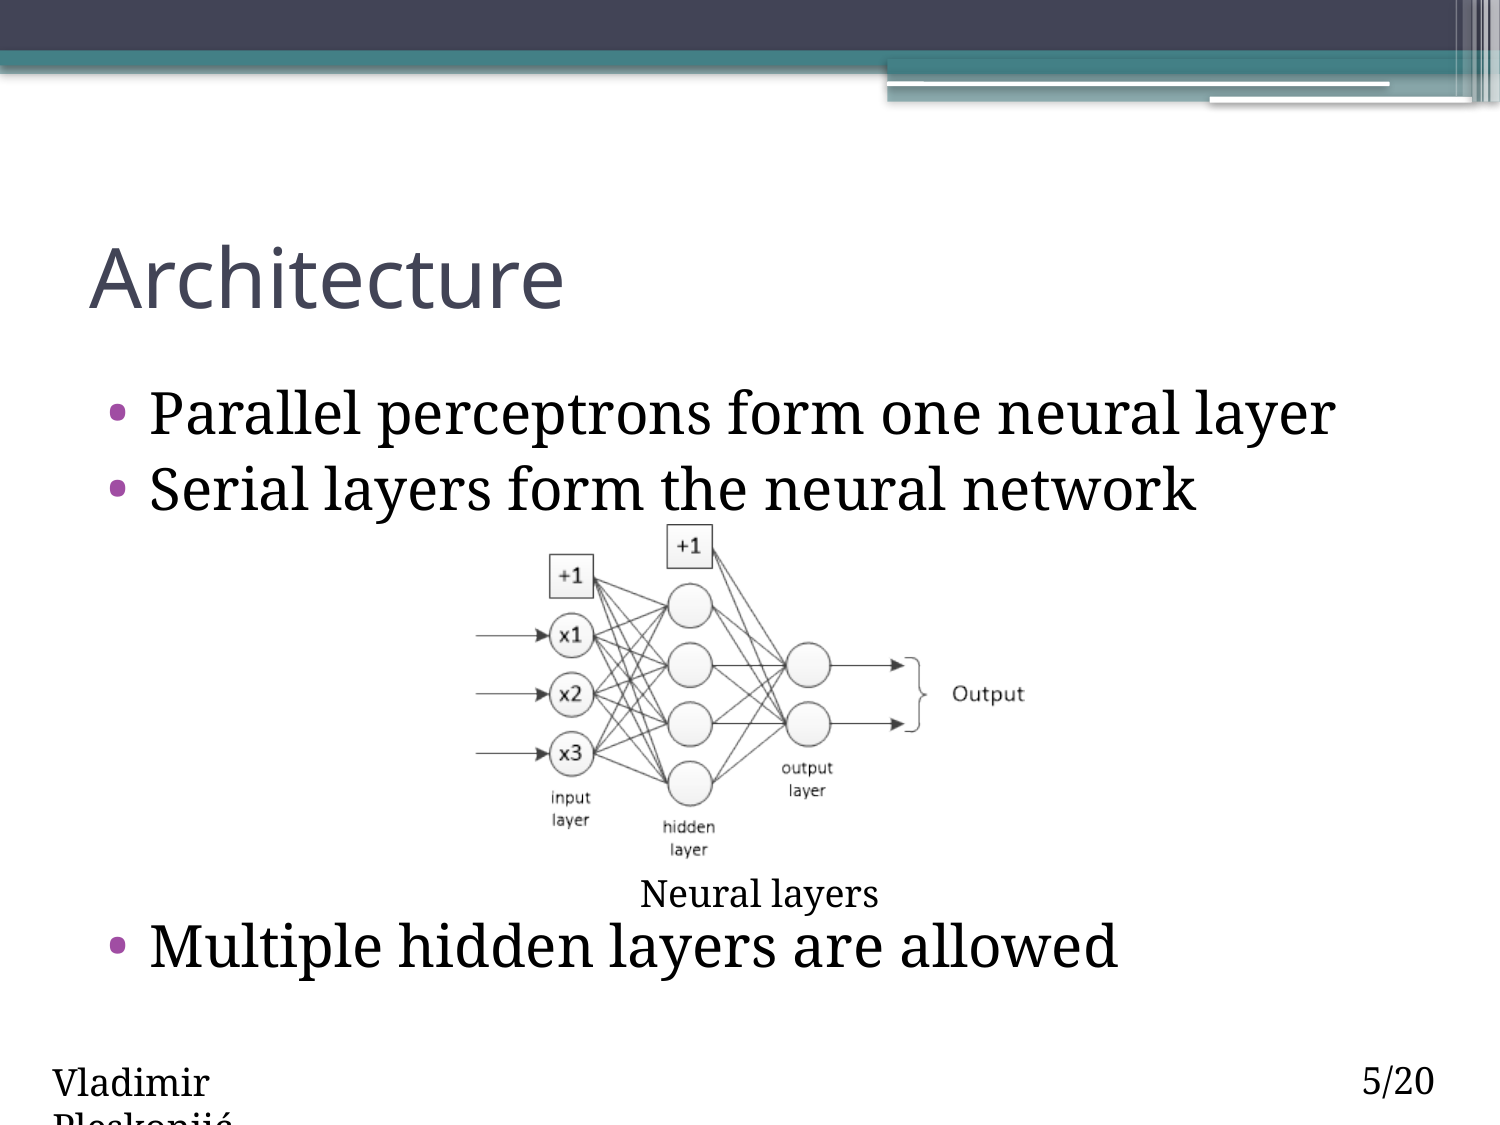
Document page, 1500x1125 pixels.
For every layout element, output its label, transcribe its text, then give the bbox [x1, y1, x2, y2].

text_box Neural layers [624, 873, 900, 923]
picture [474, 524, 1026, 862]
title Architecture [75, 187, 1425, 363]
list Parallel perceptrons form one neural layer Serial layers form the neural network Multiple hidden layers are allowed [75, 368, 1425, 1079]
